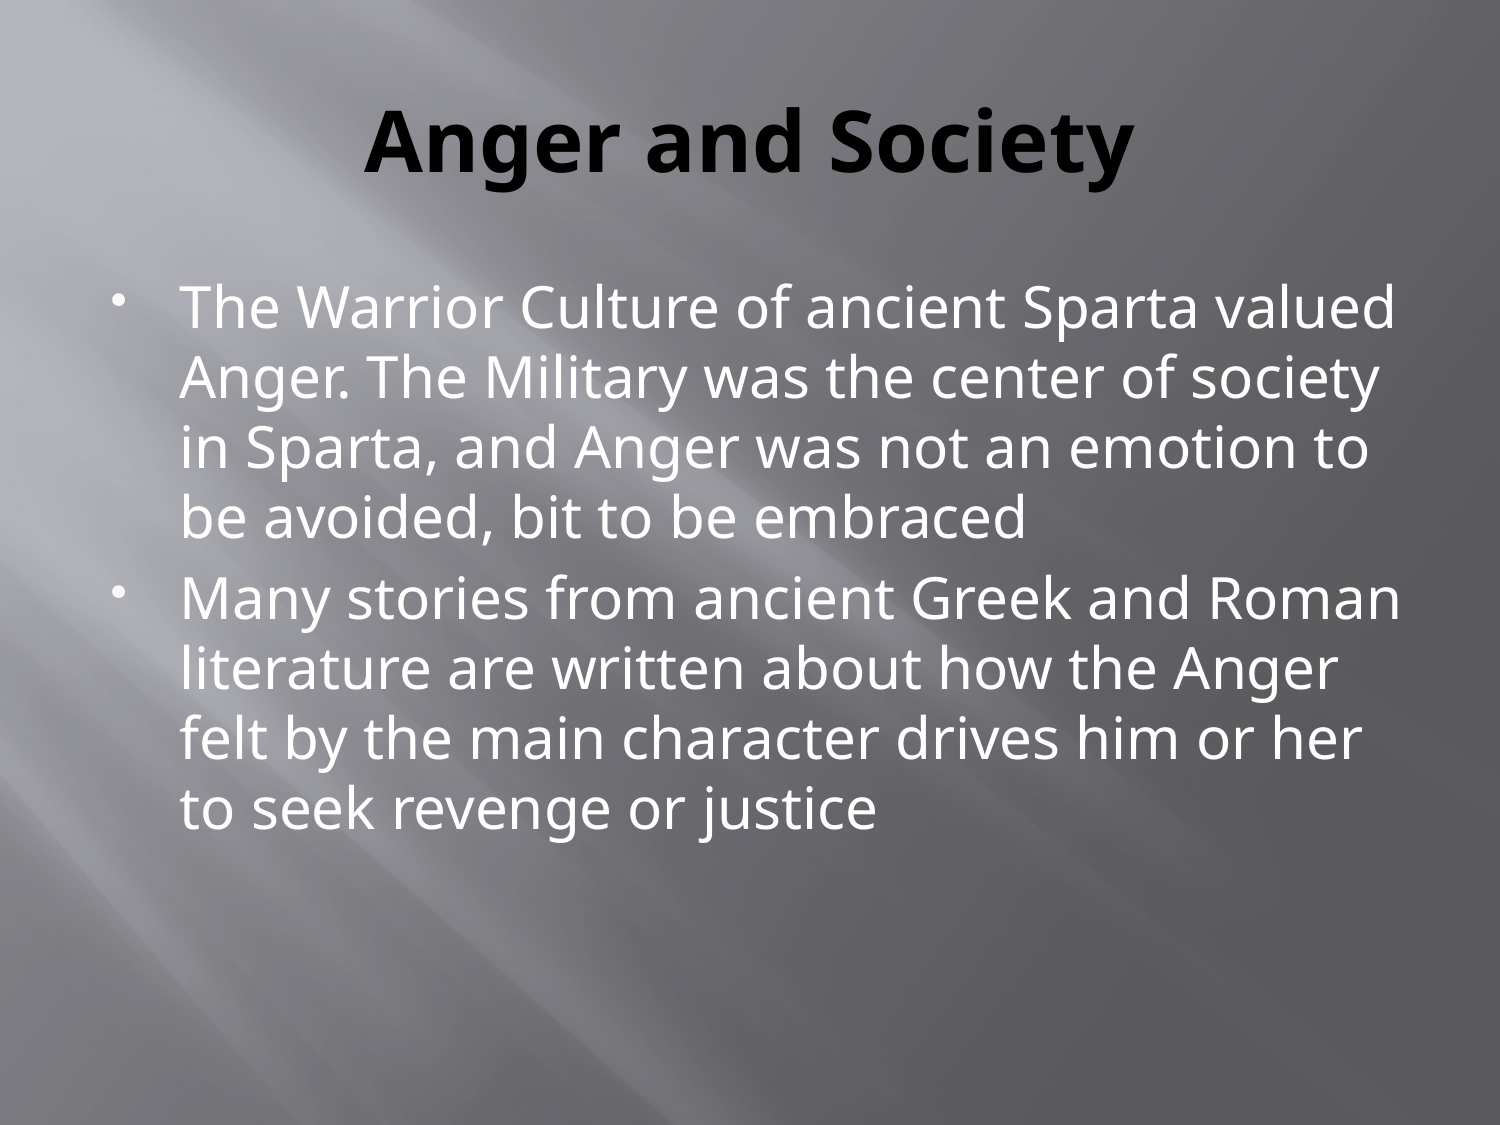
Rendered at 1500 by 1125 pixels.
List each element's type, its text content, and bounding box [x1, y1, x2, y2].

title Anger and Society [75, 45, 1425, 233]
list The Warrior Culture of ancient Sparta valued Anger. The Military was the center of society in Sparta, and Anger was not an emotion to be avoided, bit to be embraced Many stories from ancient Greek and Roman literature are written about how the Anger felt by the main character drives him or her to seek revenge or justice [75, 262, 1425, 1035]
